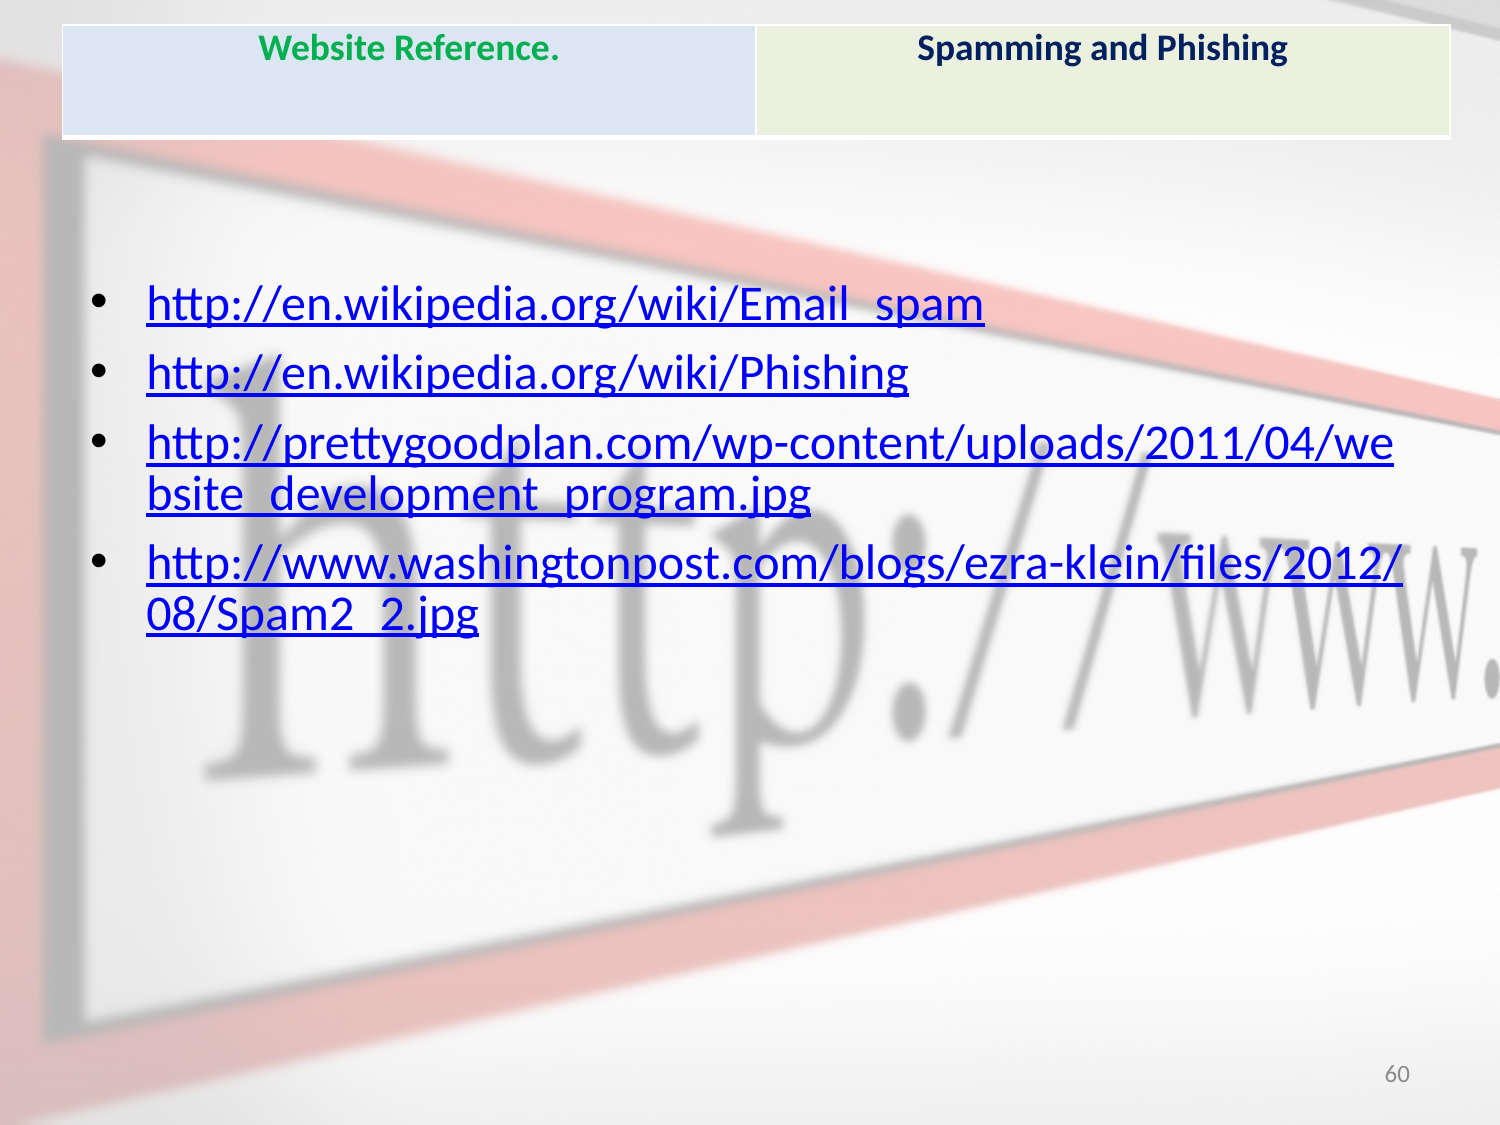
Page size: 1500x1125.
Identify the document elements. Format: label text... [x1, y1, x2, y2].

slide_number 60 [1074, 1042, 1425, 1103]
table_header Spamming and Phishing [757, 26, 1449, 135]
list http://en.wikipedia.org/wiki/Email_spam http://en.wikipedia.org/wiki/Phishing http://prettygoodplan.com/wp-content/uploads/2011/04/website_development_program.jpg http://www.washingtonpost.com/blogs/ezra-klein/files/2012/08/Spam2_2.jpg [75, 262, 1425, 1005]
table_header Website Reference. [63, 26, 755, 135]
